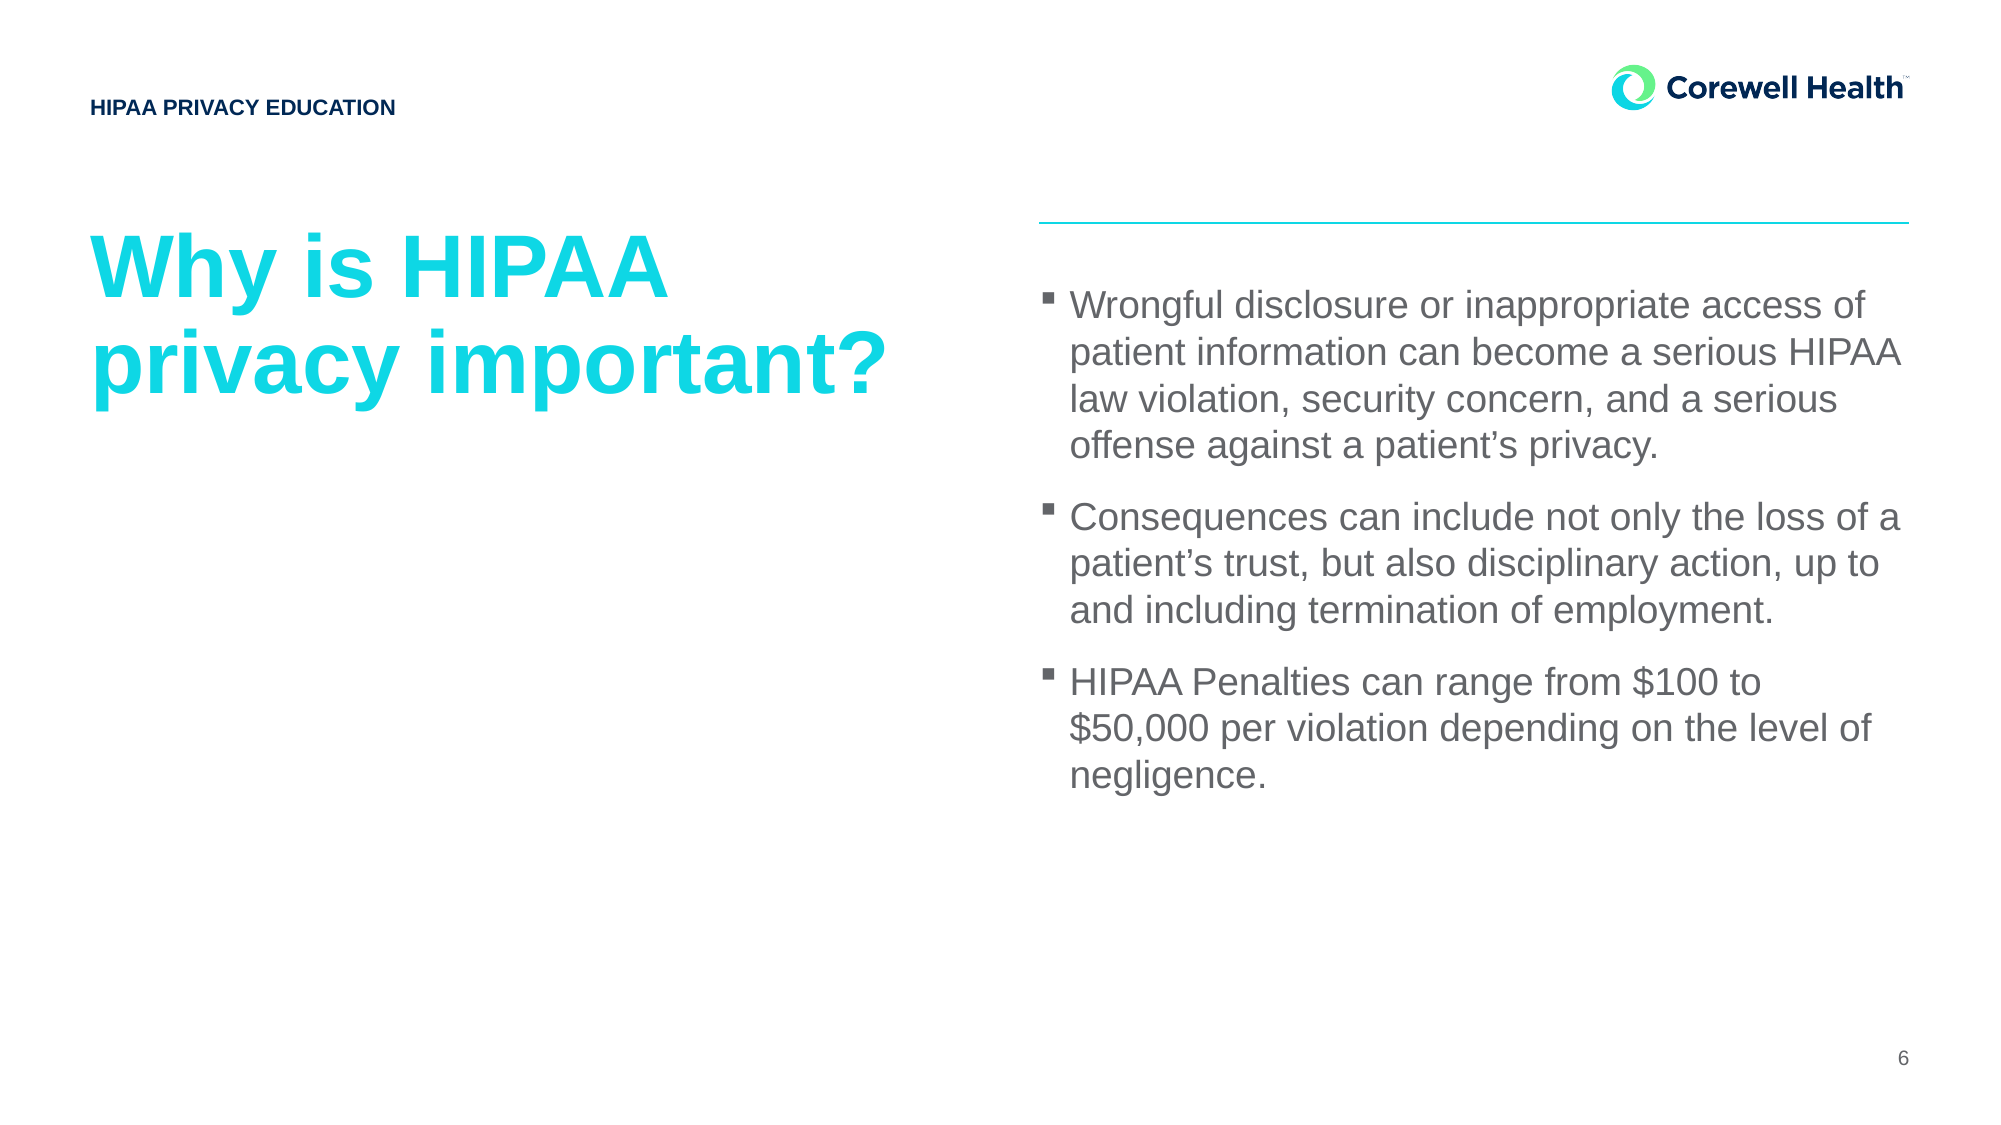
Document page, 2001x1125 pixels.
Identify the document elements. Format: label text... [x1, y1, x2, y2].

list Wrongful disclosure or inappropriate access of patient information can become a serious HIPAA law violation, security concern, and a serious offense against a patient’s privacy. Consequences can include not only the loss of a patient’s trust, but also disciplinary action, up to and including termination of employment. HIPAA Penalties can range from $100 to $50,000 per violation depending on the level of negligence. [1039, 279, 1910, 1020]
text_box HIPAA PRIVACY EDUCATION [89, 93, 960, 134]
title Why is HIPAA privacy important? [90, 220, 960, 1021]
slide_number 6 [1849, 1040, 1910, 1070]
picture [1610, 63, 1911, 112]
